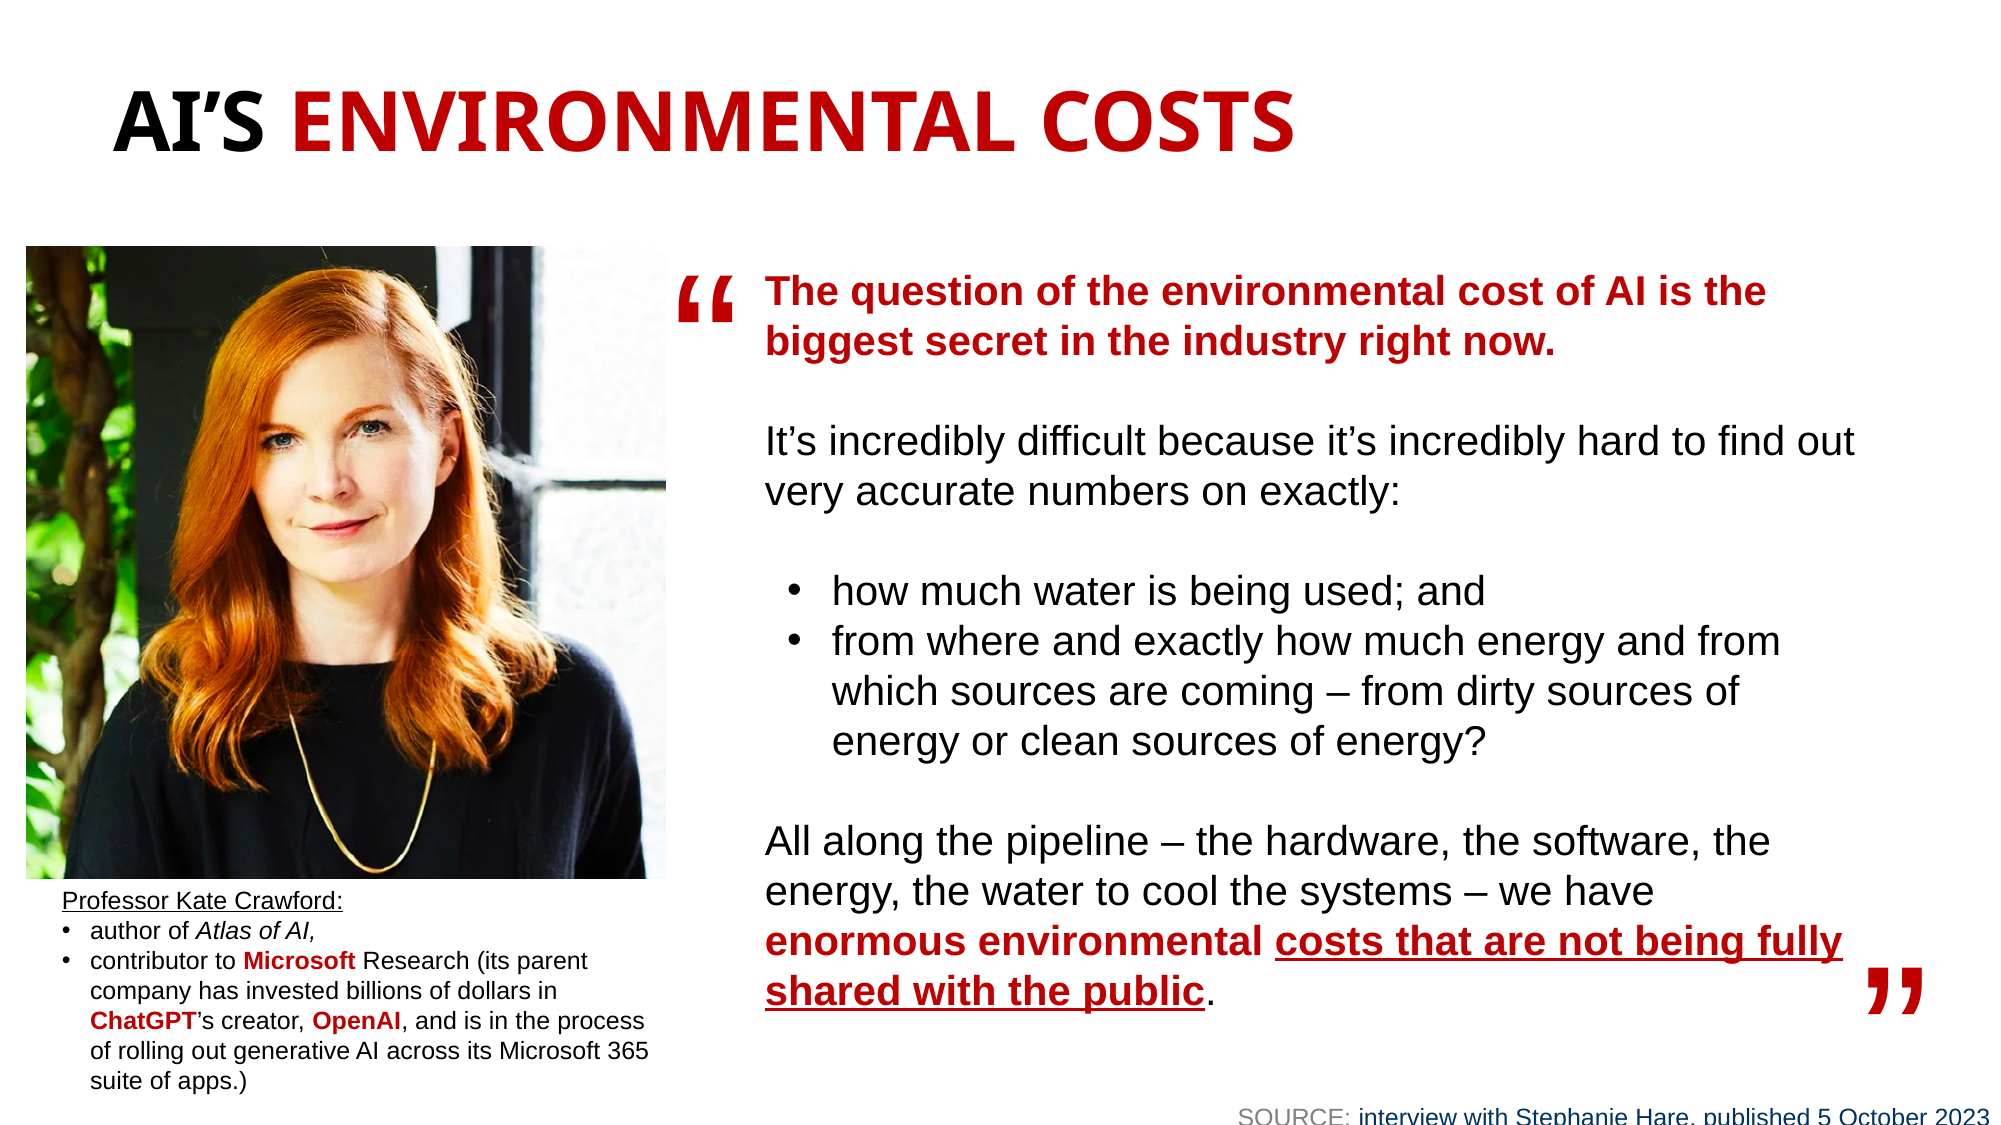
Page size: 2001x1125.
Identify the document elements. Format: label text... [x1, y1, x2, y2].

text_box SOURCE: interview with Stephanie Hare, published 5 October 2023 [741, 1085, 1845, 1125]
text_box Professor Kate Crawford: author of Atlas of AI, contributor to Microsoft Research (its parent company has invested billions of dollars in ChatGPT’s creator, OpenAI, and is in the process of rolling out generative AI across its Microsoft 365 suite of apps.) [47, 879, 666, 1102]
text_box ” [1845, 895, 2000, 1125]
picture [26, 246, 666, 879]
text_box The question of the environmental cost of AI is the biggest secret in the industry right now. It’s incredibly difficult because it’s incredibly hard to find out very accurate numbers on exactly: how much water is being used; and from where and exactly how much energy and from which sources are coming – from dirty sources of energy or clean sources of energy? All along the pipeline – the hardware, the software, the energy, the water to cool the systems – we have enormous environmental costs that are not being fully shared with the public. [749, 256, 1873, 1022]
text_box “ [656, 203, 880, 469]
text_box AI’s environmental costs [98, 0, 1824, 218]
